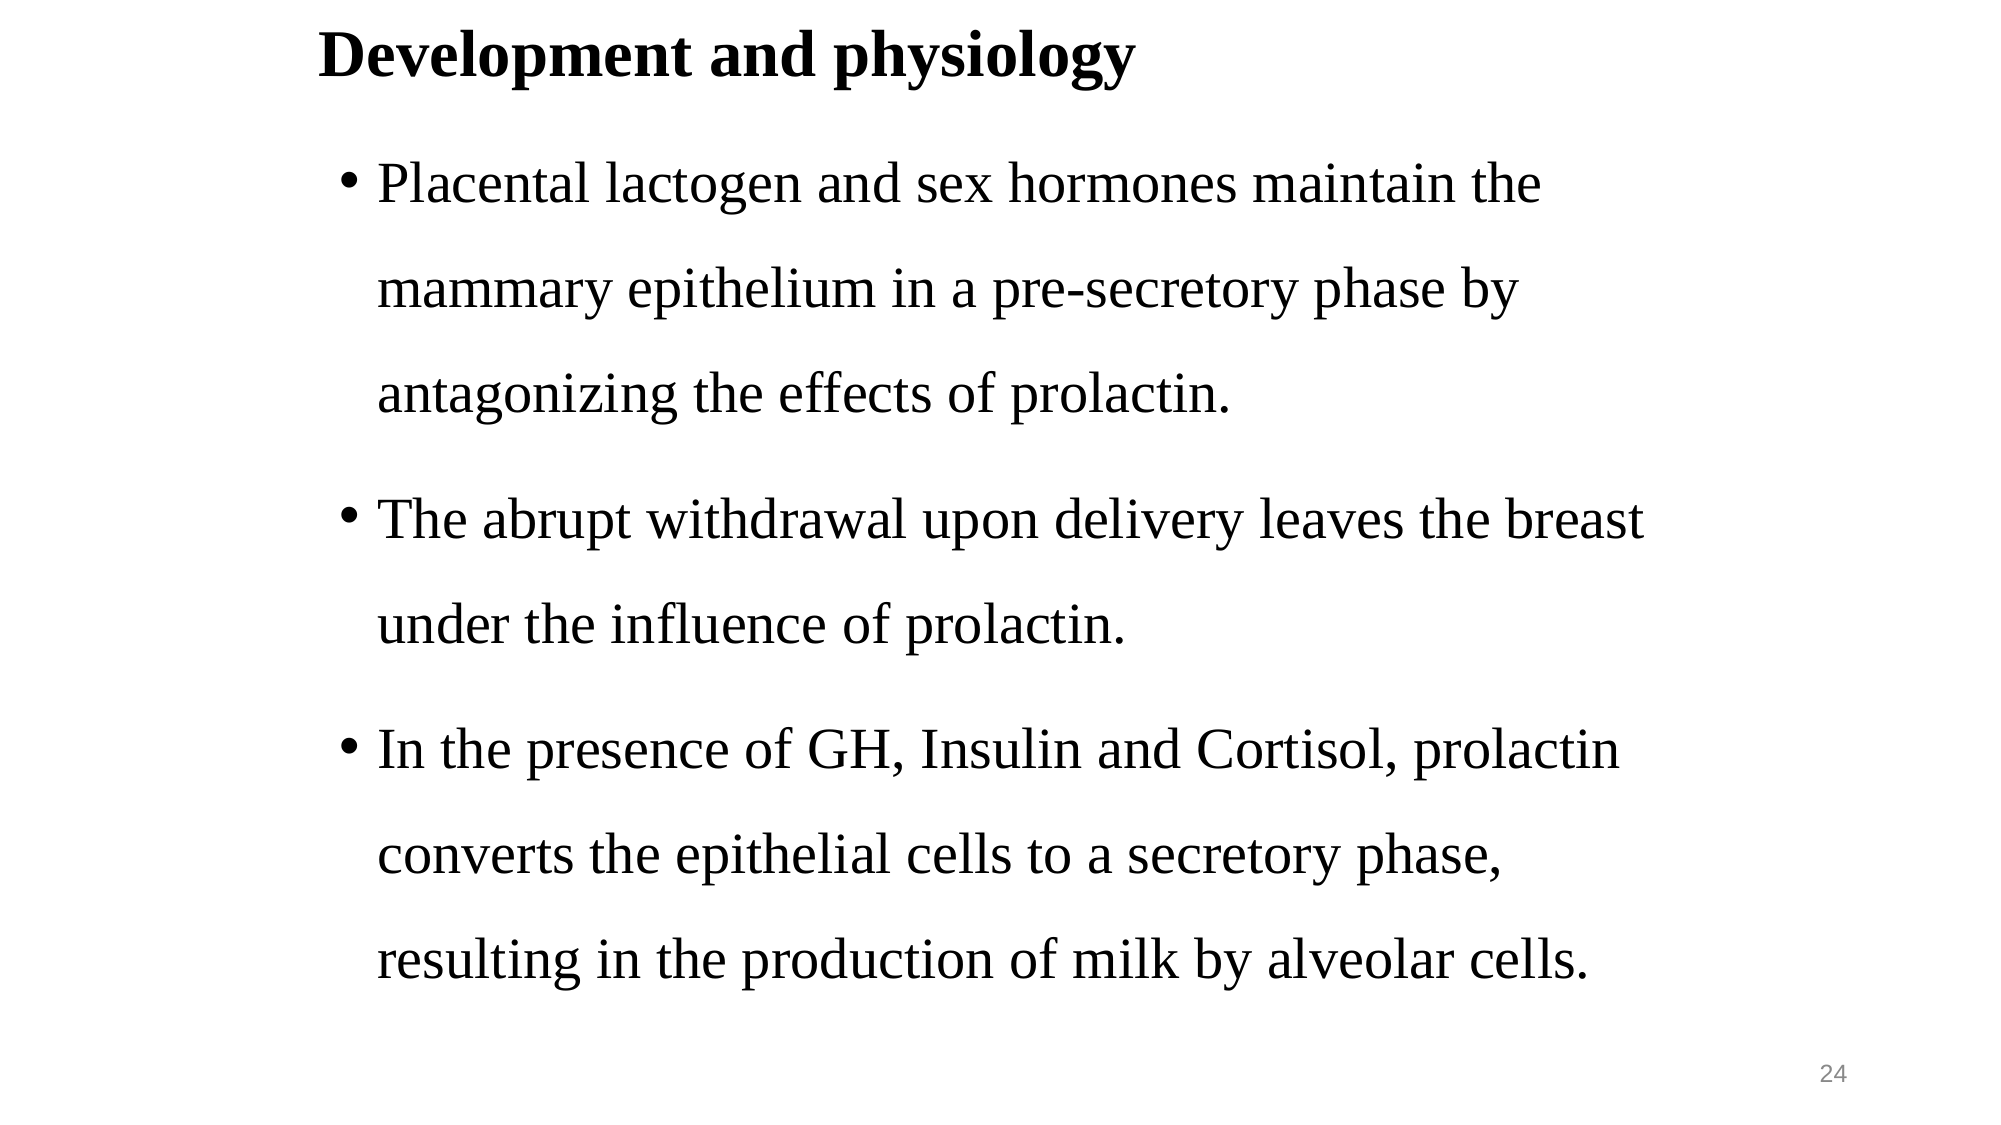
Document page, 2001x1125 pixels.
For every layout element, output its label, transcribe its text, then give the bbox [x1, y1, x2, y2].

slide_number 24 [1412, 1042, 1863, 1103]
title Development and physiology [303, 0, 1654, 161]
list Placental lactogen and sex hormones maintain the mammary epithelium in a pre-secretory phase by antagonizing the effects of prolactin. The abrupt withdrawal upon delivery leaves the breast under the influence of prolactin. In the presence of GH, Insulin and Cortisol, prolactin converts the epithelial cells to a secretory phase, resulting in the production of milk by alveolar cells. [324, 101, 1675, 1079]
